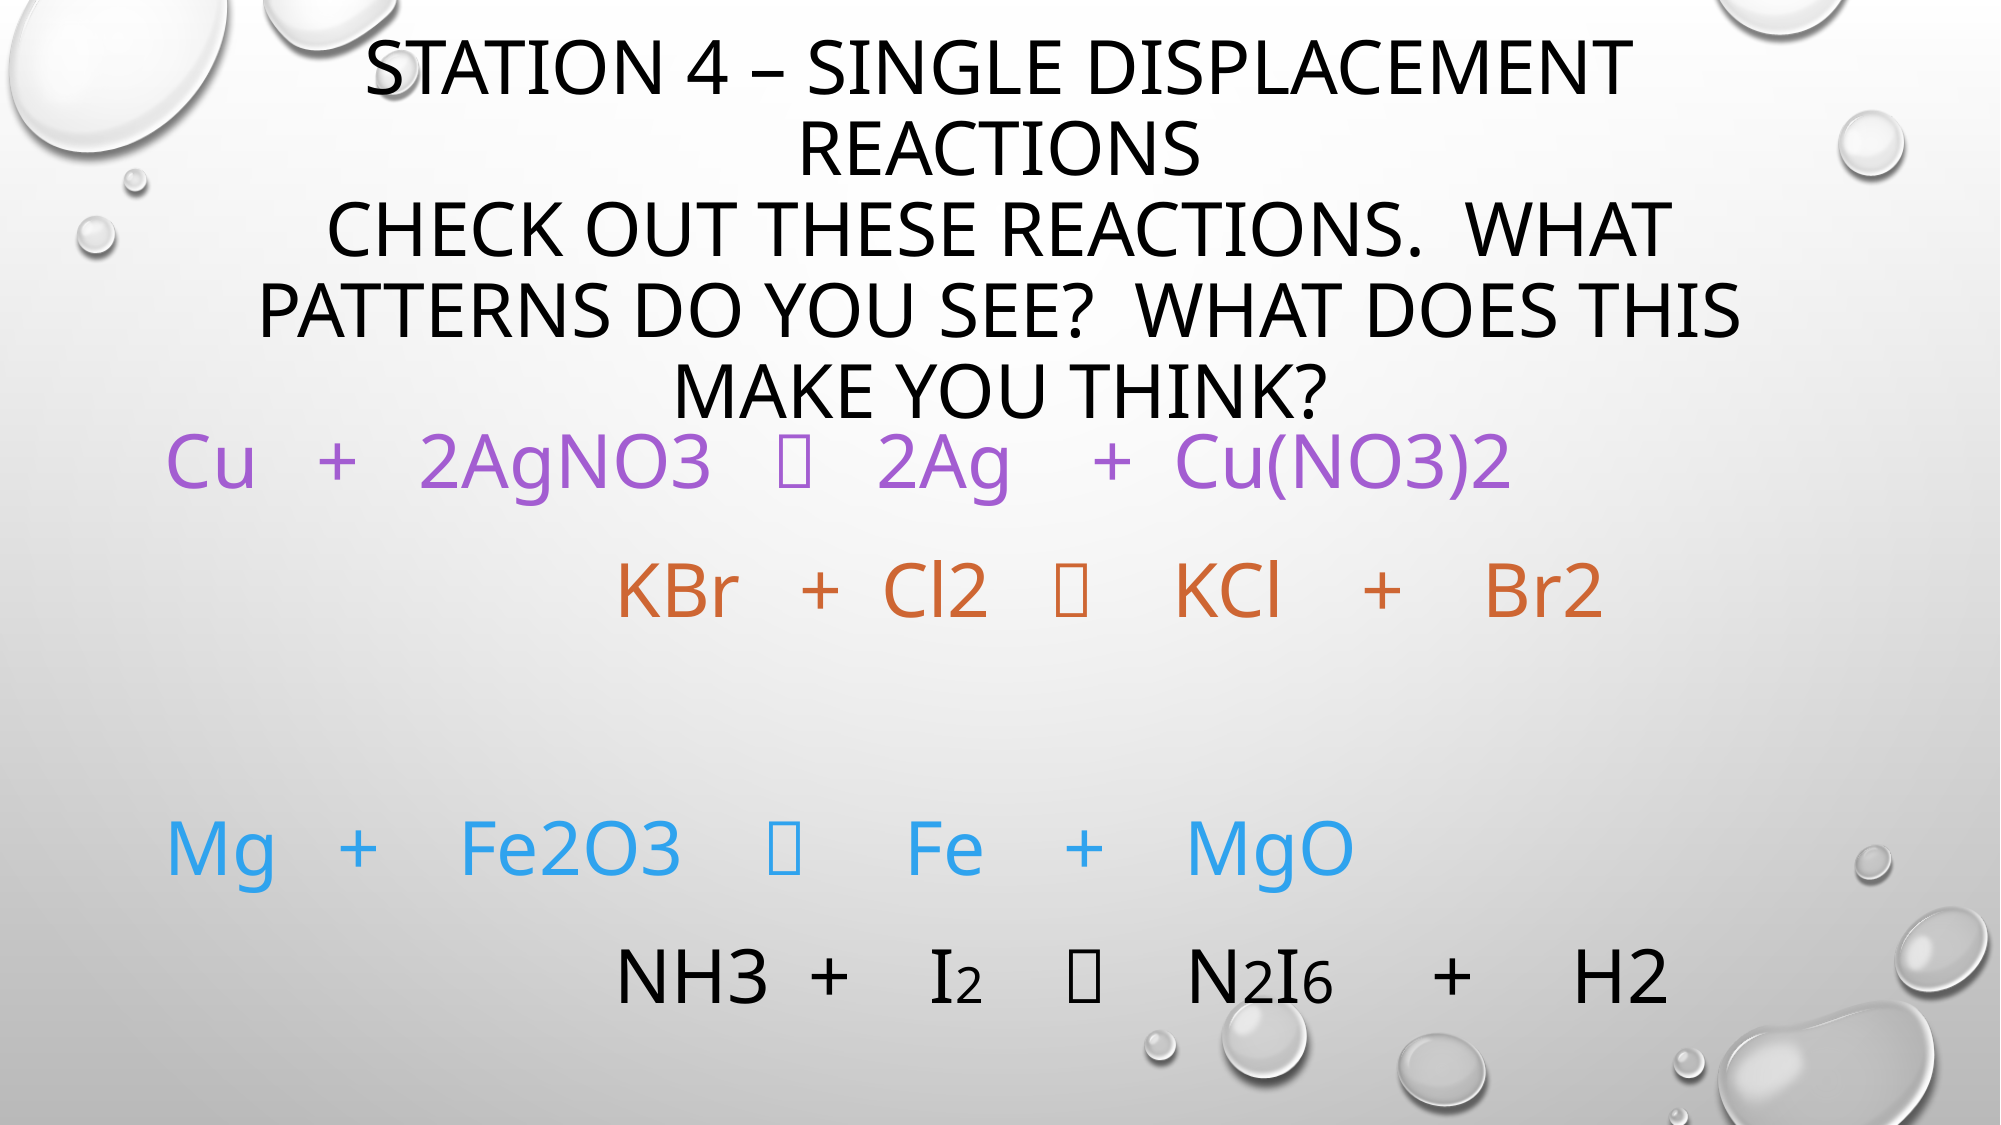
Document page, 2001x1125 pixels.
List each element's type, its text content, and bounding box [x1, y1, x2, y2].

list Cu + 2AgNO3  2Ag + Cu(NO3)2 KBr + Cl2  KCl + Br2 Mg + Fe2O3  Fe + MgO NH3 + I2  N2I6 + H2 [149, 388, 1850, 1024]
title Station 4 – single displacement reactions Check out these reactions. What patterns do you see? What does this make you think? [149, 101, 1851, 364]
picture [0, 0, 2000, 1125]
